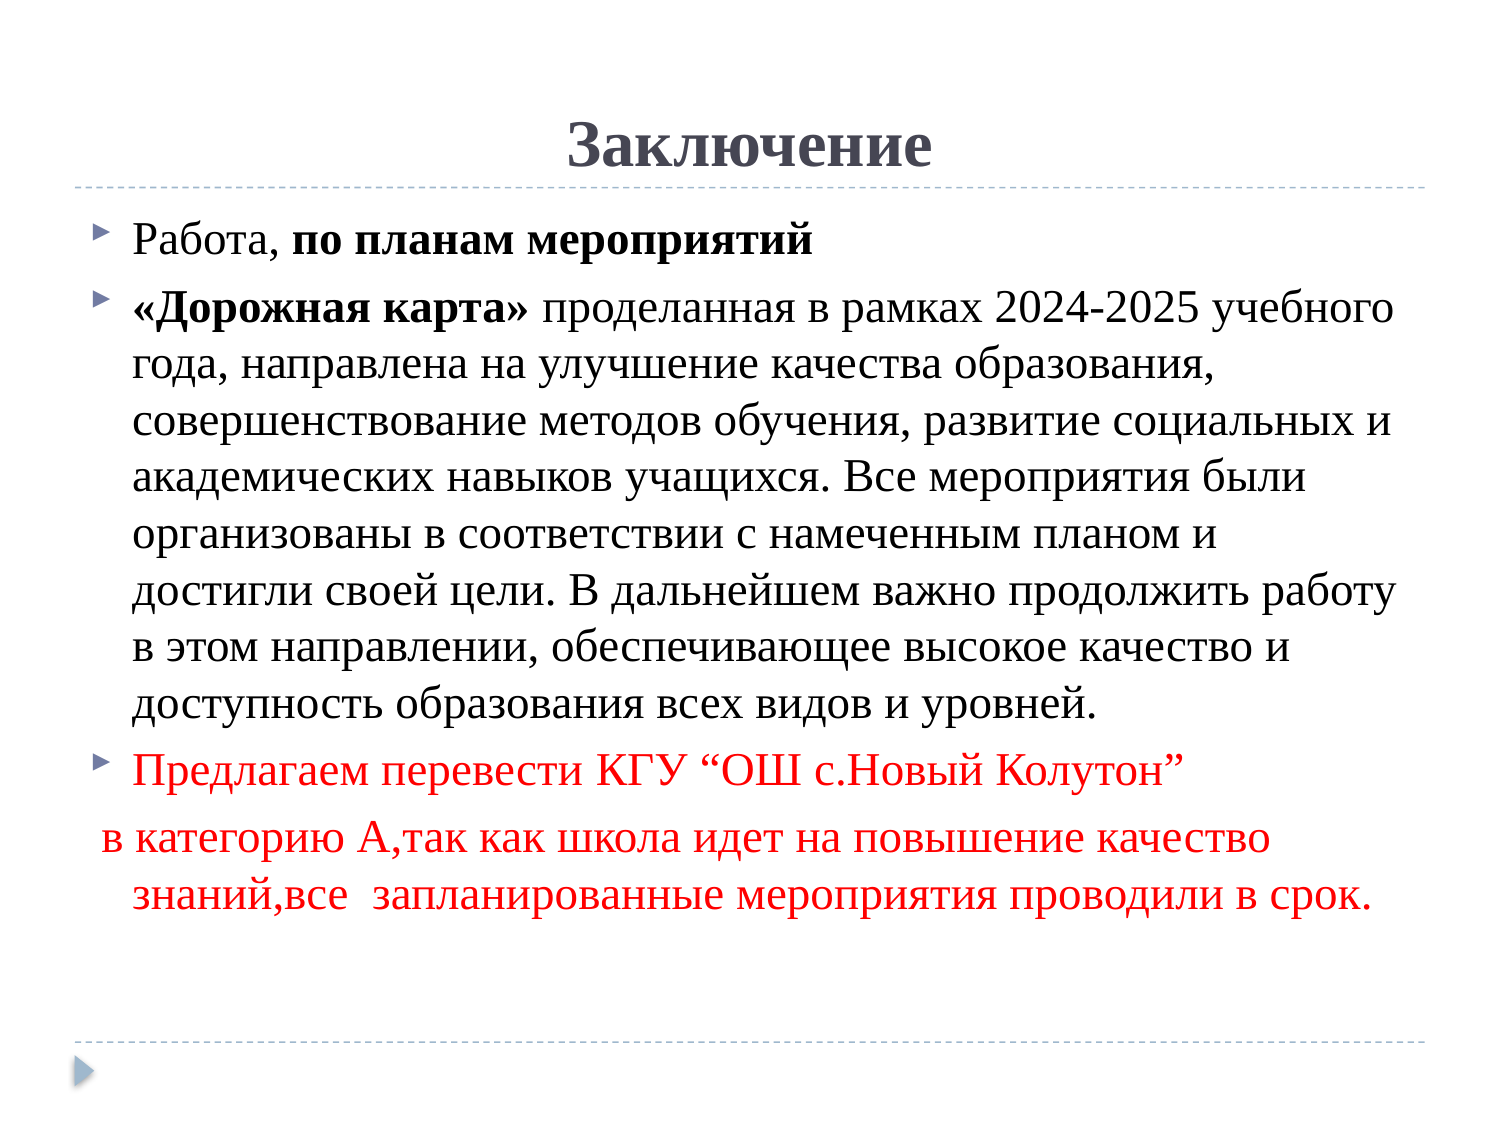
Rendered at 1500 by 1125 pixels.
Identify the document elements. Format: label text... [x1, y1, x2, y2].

title Заключение [75, 24, 1425, 188]
list Работа, по планам мероприятий «Дорожная карта» проделанная в рамках 2024-2025 учебного года, направлена на улучшение качества образования, совершенствование методов обучения, развитие социальных и академических навыков учащихся. Все мероприятия были организованы в соответствии с намеченным планом и достигли своей цели. В дальнейшем важно продолжить работу в этом направлении, обеспечивающее высокое качество и доступность образования всех видов и уровней. Предлагаем перевести КГУ “ОШ с.Новый Колутон” в категорию А,так как школа идет на повышение качество знаний,все запланированные мероприятия проводили в срок. [75, 200, 1425, 1010]
